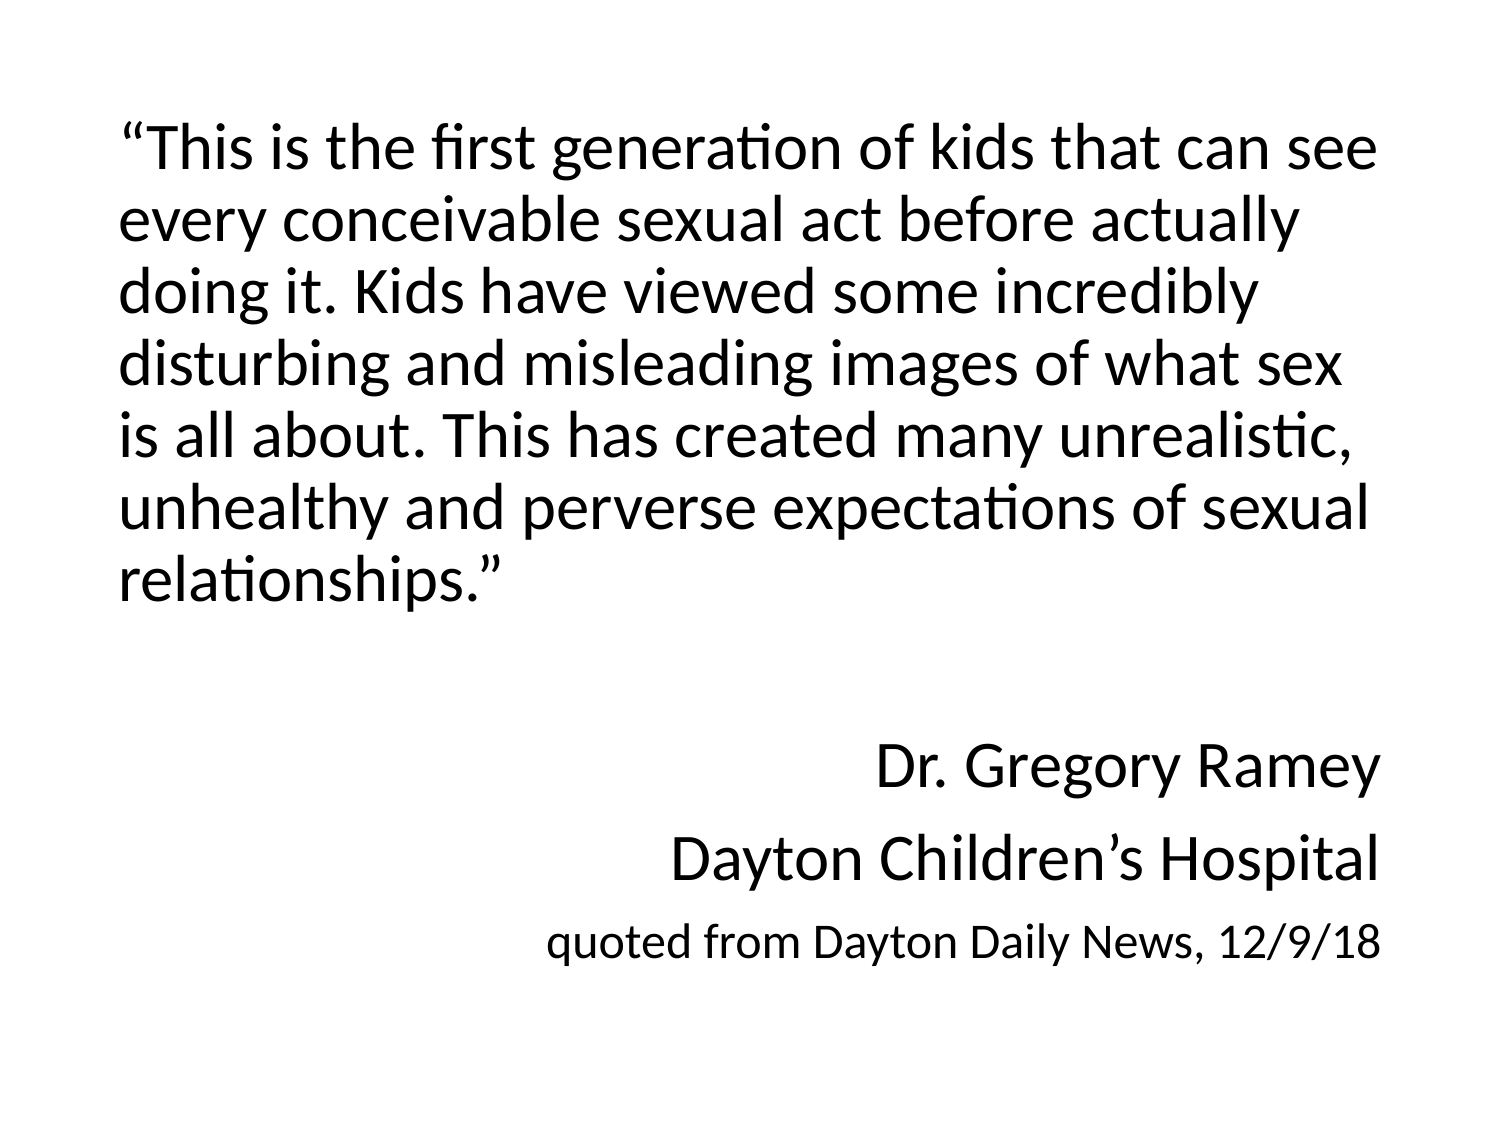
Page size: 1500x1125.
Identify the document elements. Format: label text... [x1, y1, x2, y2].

list “This is the first generation of kids that can see every conceivable sexual act before actually doing it. Kids have viewed some incredibly disturbing and misleading images of what sex is all about. This has created many unrealistic, unhealthy and perverse expectations of sexual relationships.” Dr. Gregory Ramey Dayton Children’s Hospital quoted from Dayton Daily News, 12/9/18 [103, 104, 1397, 1014]
